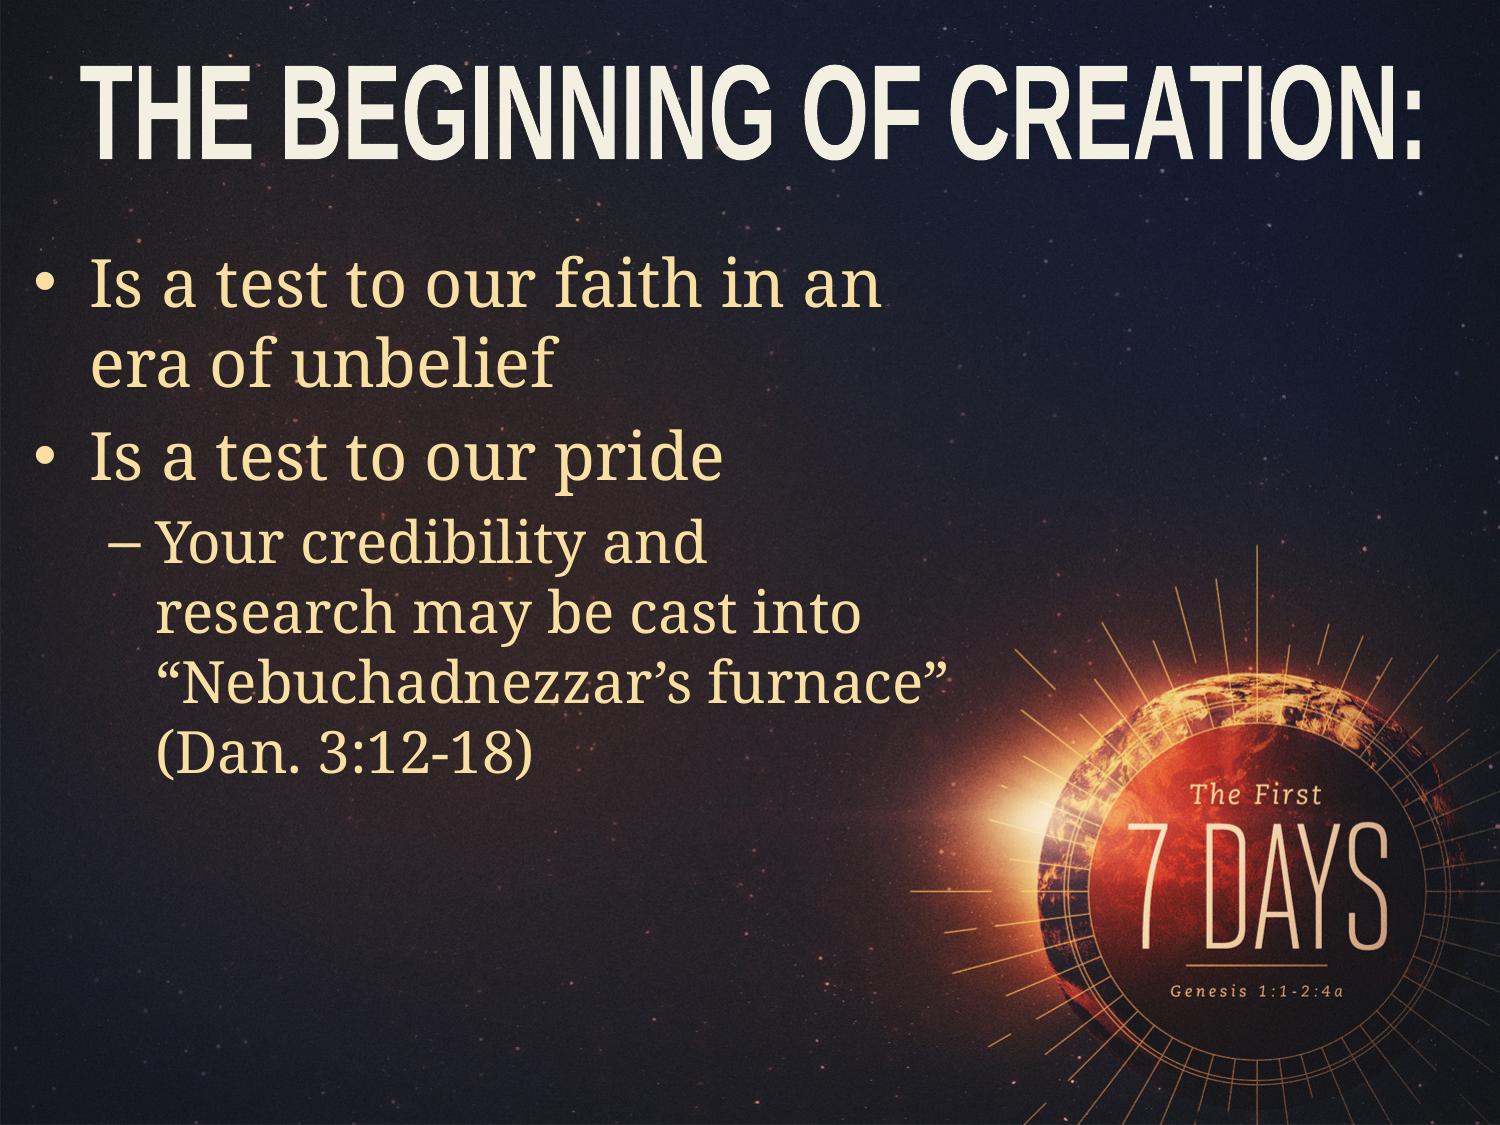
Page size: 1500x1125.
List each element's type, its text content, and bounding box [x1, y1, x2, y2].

picture [0, 0, 1500, 1125]
list Is a test to our faith in an era of unbelief Is a test to our pride Your credibility and research may be cast into “Nebuchadnezzar’s furnace” (Dan. 3:12-18) [18, 233, 971, 1097]
